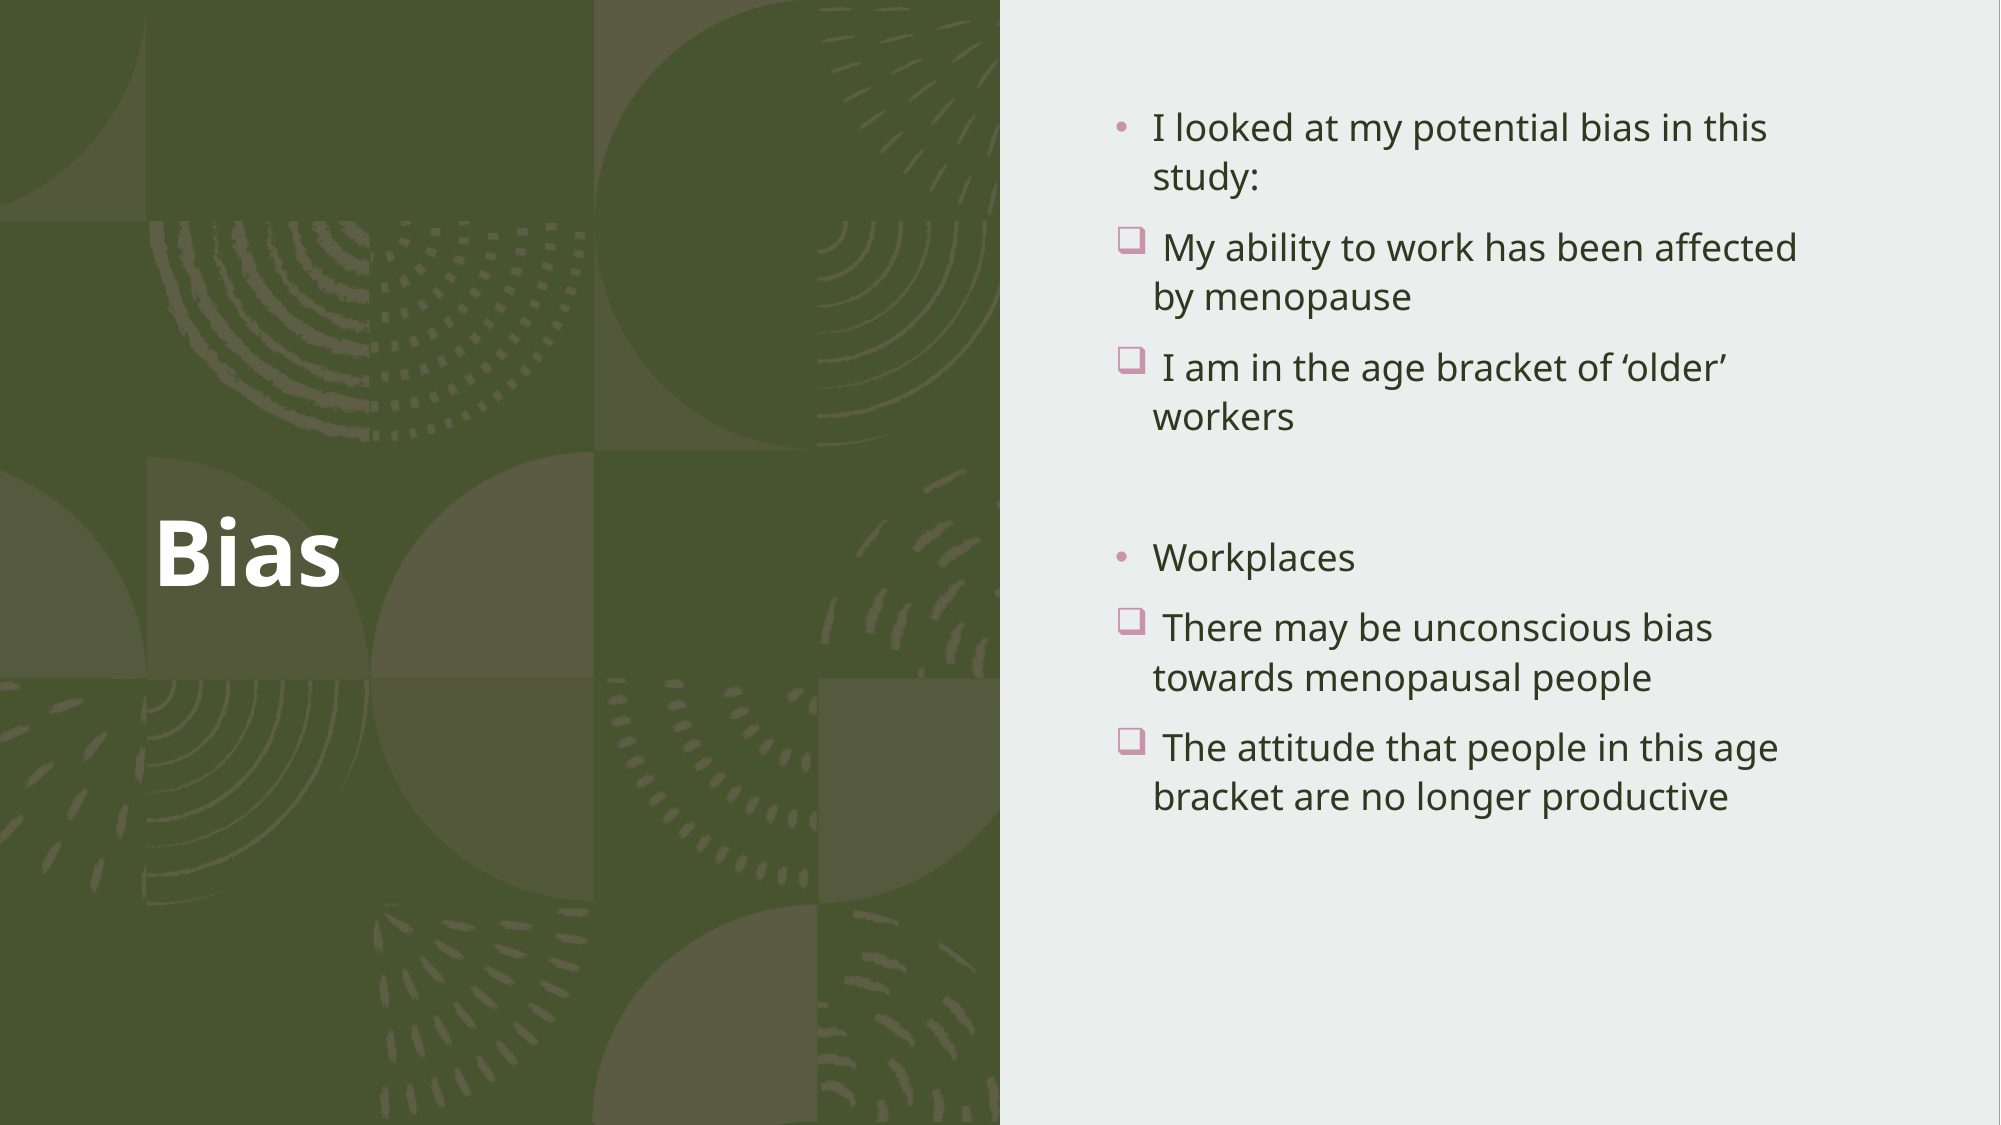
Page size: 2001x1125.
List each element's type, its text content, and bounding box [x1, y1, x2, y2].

list I looked at my potential bias in this study: My ability to work has been affected by menopause I am in the age bracket of ‘older’ workers Workplaces There may be unconscious bias towards menopausal people The attitude that people in this age bracket are no longer productive [1100, 91, 1833, 1003]
text_box [1001, 0, 2000, 1125]
title Bias [137, 91, 938, 1007]
text_box [0, 0, 1001, 1125]
